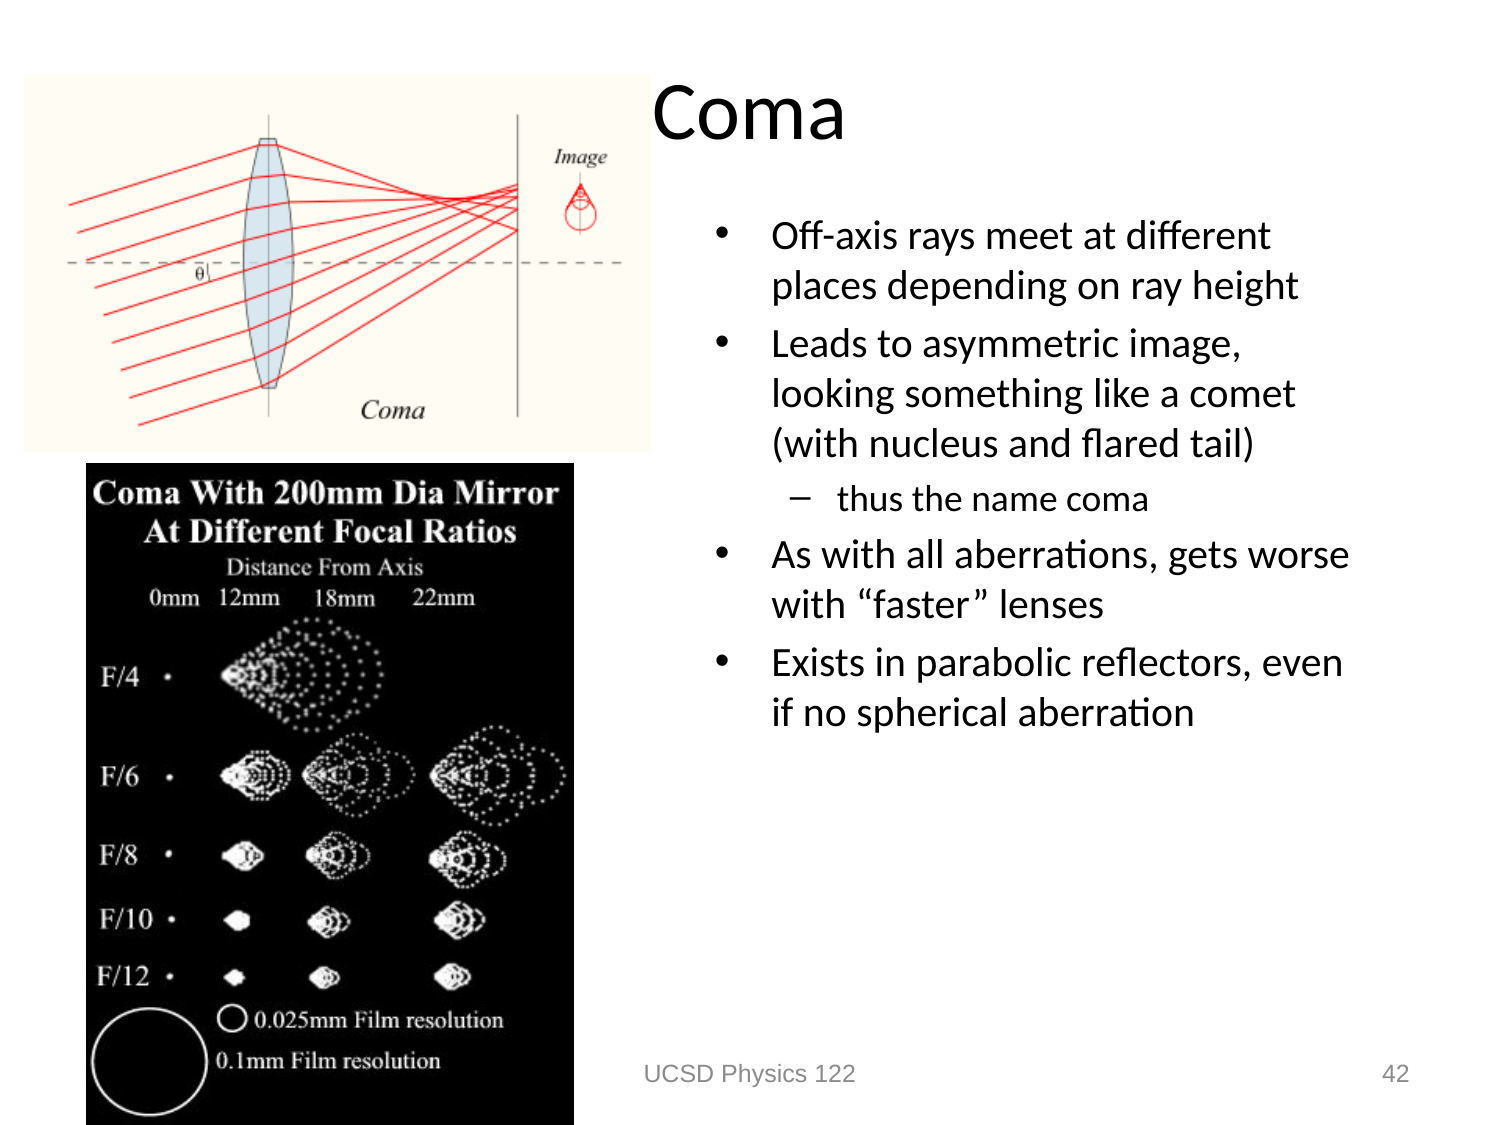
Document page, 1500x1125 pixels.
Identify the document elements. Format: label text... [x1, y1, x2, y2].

slide_number Lecture 7: Optics [75, 1042, 81, 1103]
picture [86, 463, 575, 1125]
slide_number 42 [1074, 1042, 1425, 1103]
footer UCSD Physics 122 [580, 1042, 988, 1103]
title Coma [112, 12, 1388, 200]
list Off-axis rays meet at different places depending on ray height Leads to asymmetric image, looking something like a comet (with nucleus and flared tail) thus the name coma As with all aberrations, gets worse with “faster” lenses Exists in parabolic reflectors, even if no spherical aberration [699, 200, 1388, 1025]
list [24, 74, 651, 452]
